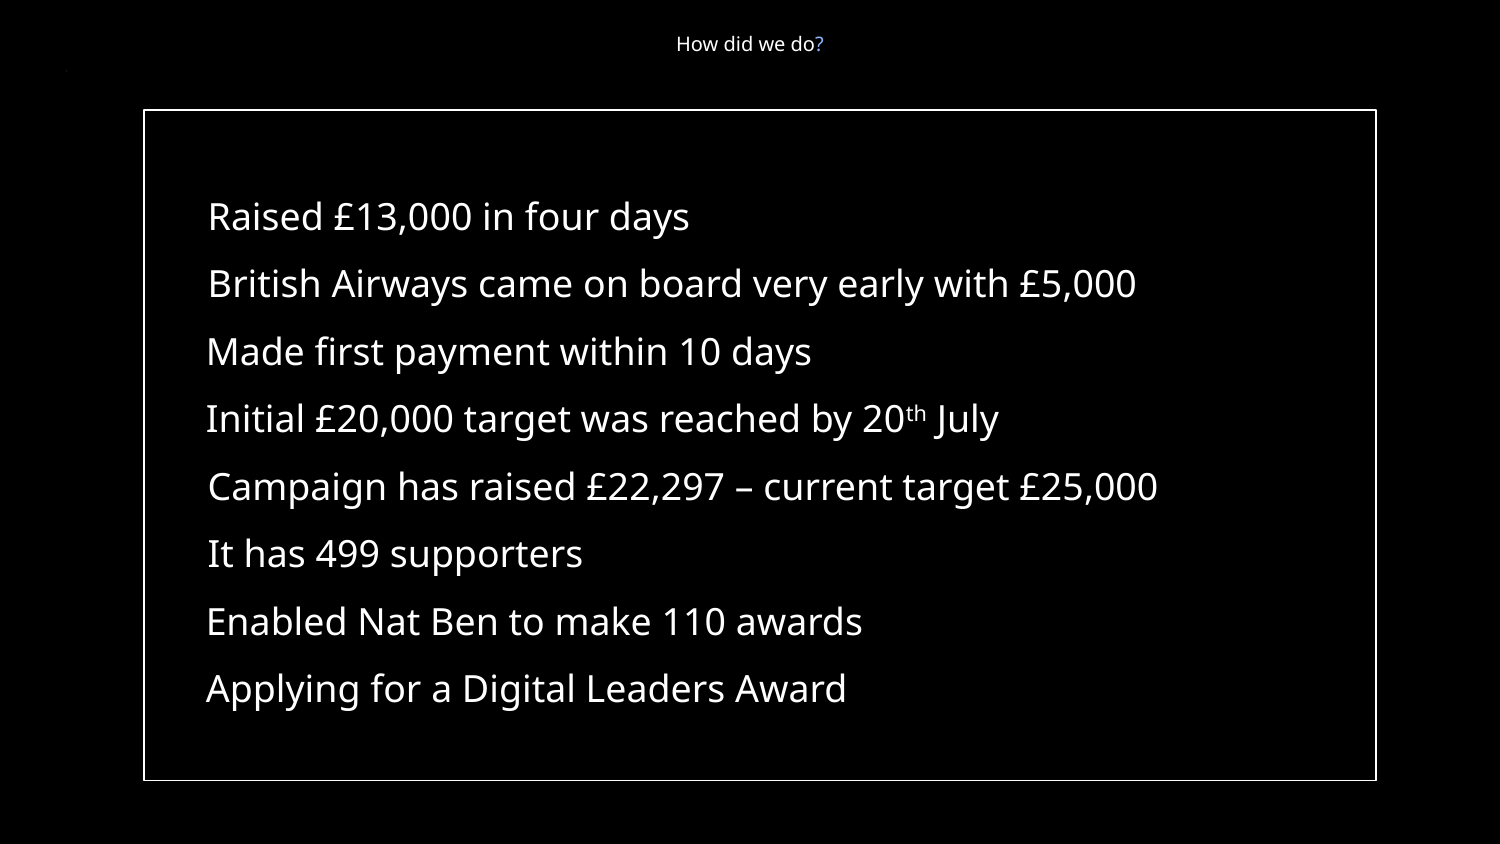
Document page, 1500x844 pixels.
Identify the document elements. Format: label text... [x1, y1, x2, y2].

text_box Raised £13,000 in four days British Airways came on board very early with £5,000 Made first payment within 10 days Initial £20,000 target was reached by 20th July Campaign has raised £22,297 – current target £25,000 It has 499 supporters Enabled Nat Ben to make 110 awards Applying for a Digital Leaders Award [143, 109, 1377, 781]
subtitle How did we do? [51, 16, 1449, 91]
